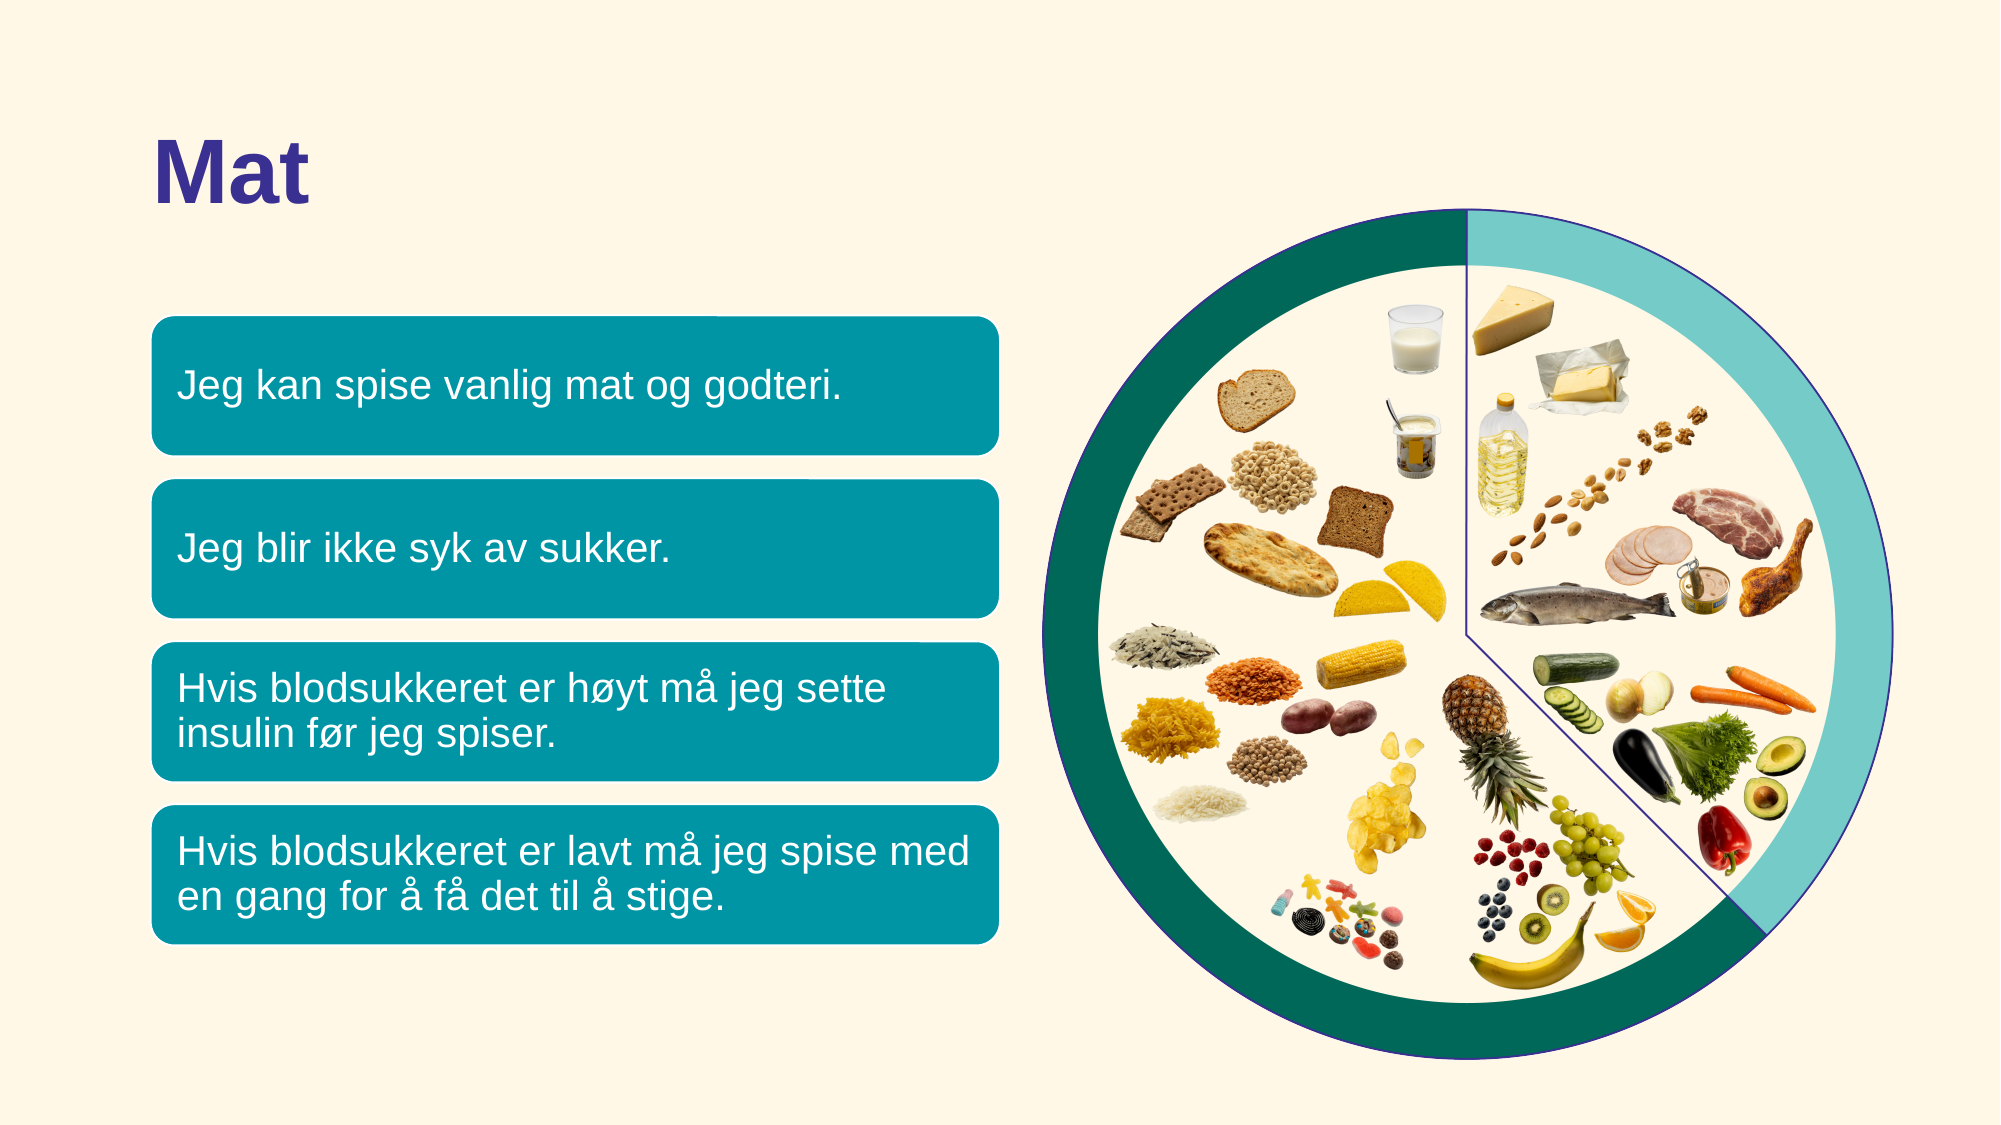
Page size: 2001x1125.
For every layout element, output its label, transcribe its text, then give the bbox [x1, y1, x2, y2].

title Mat [137, 65, 1863, 283]
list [150, 310, 1001, 951]
picture [1042, 208, 1894, 1060]
